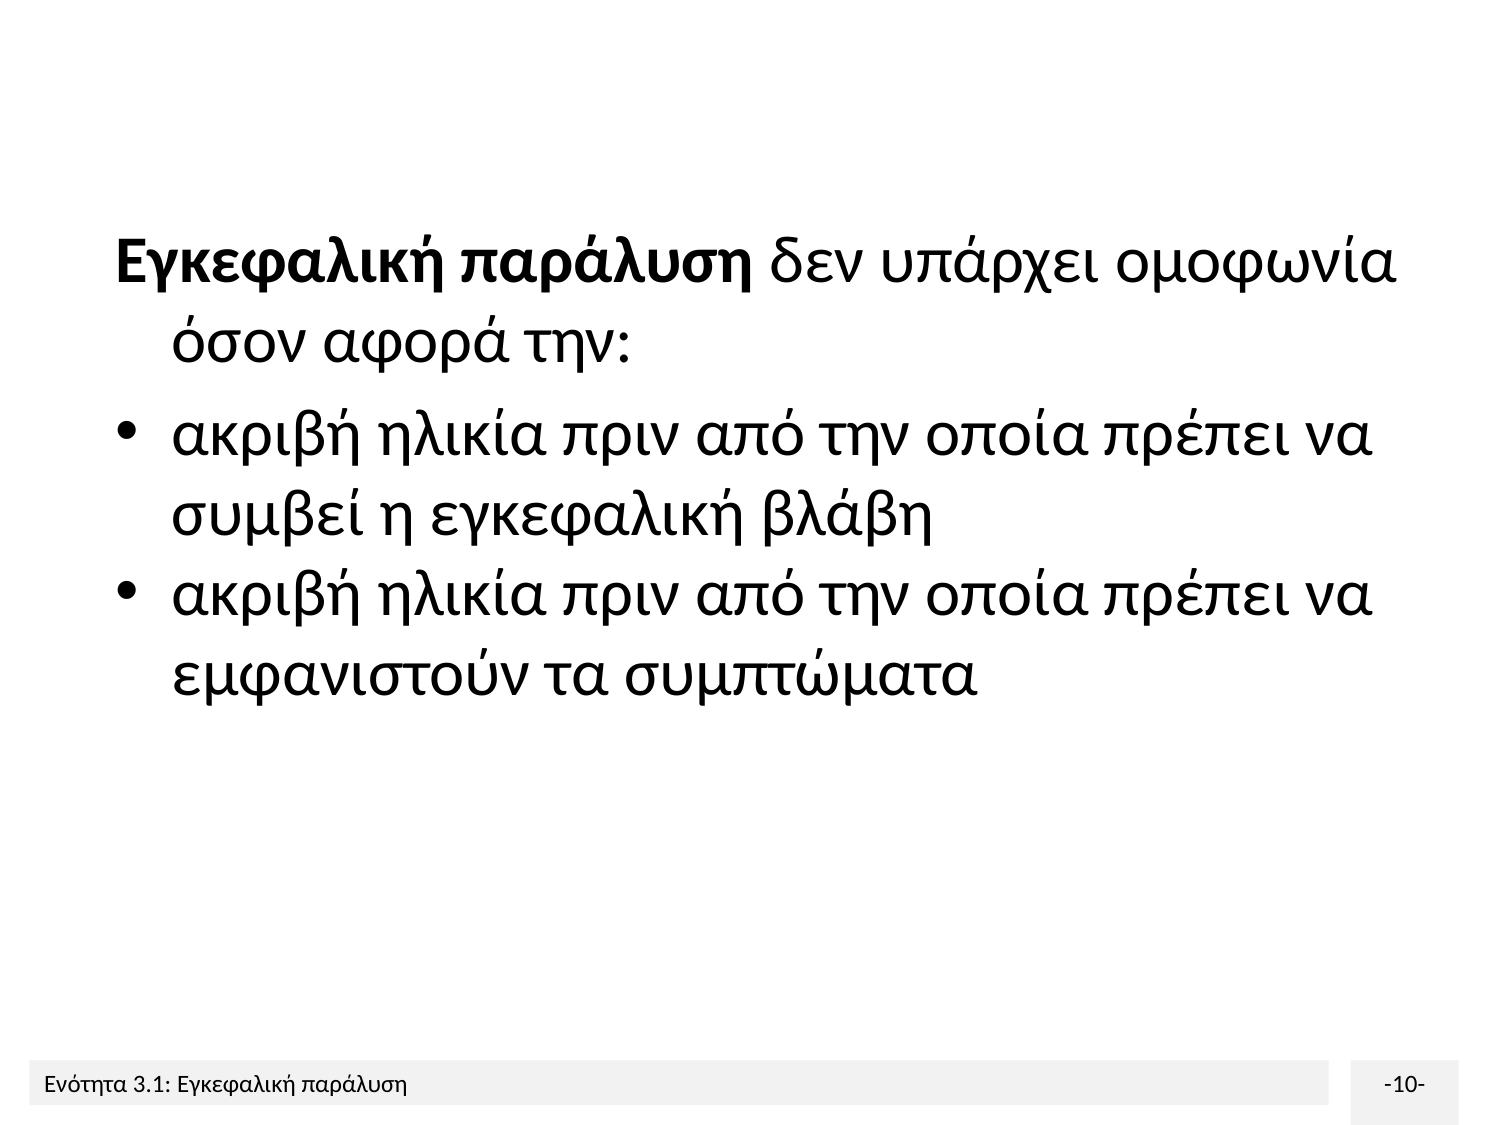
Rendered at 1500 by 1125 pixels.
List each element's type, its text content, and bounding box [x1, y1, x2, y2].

list Εγκεφαλική παράλυση δεν υπάρχει ομοφωνία όσον αφορά την: ακριβή ηλικία πριν από την οποία πρέπει να συμβεί η εγκεφαλική βλάβη ακριβή ηλικία πριν από την οποία πρέπει να εμφανιστούν τα συμπτώματα [100, 208, 1451, 951]
